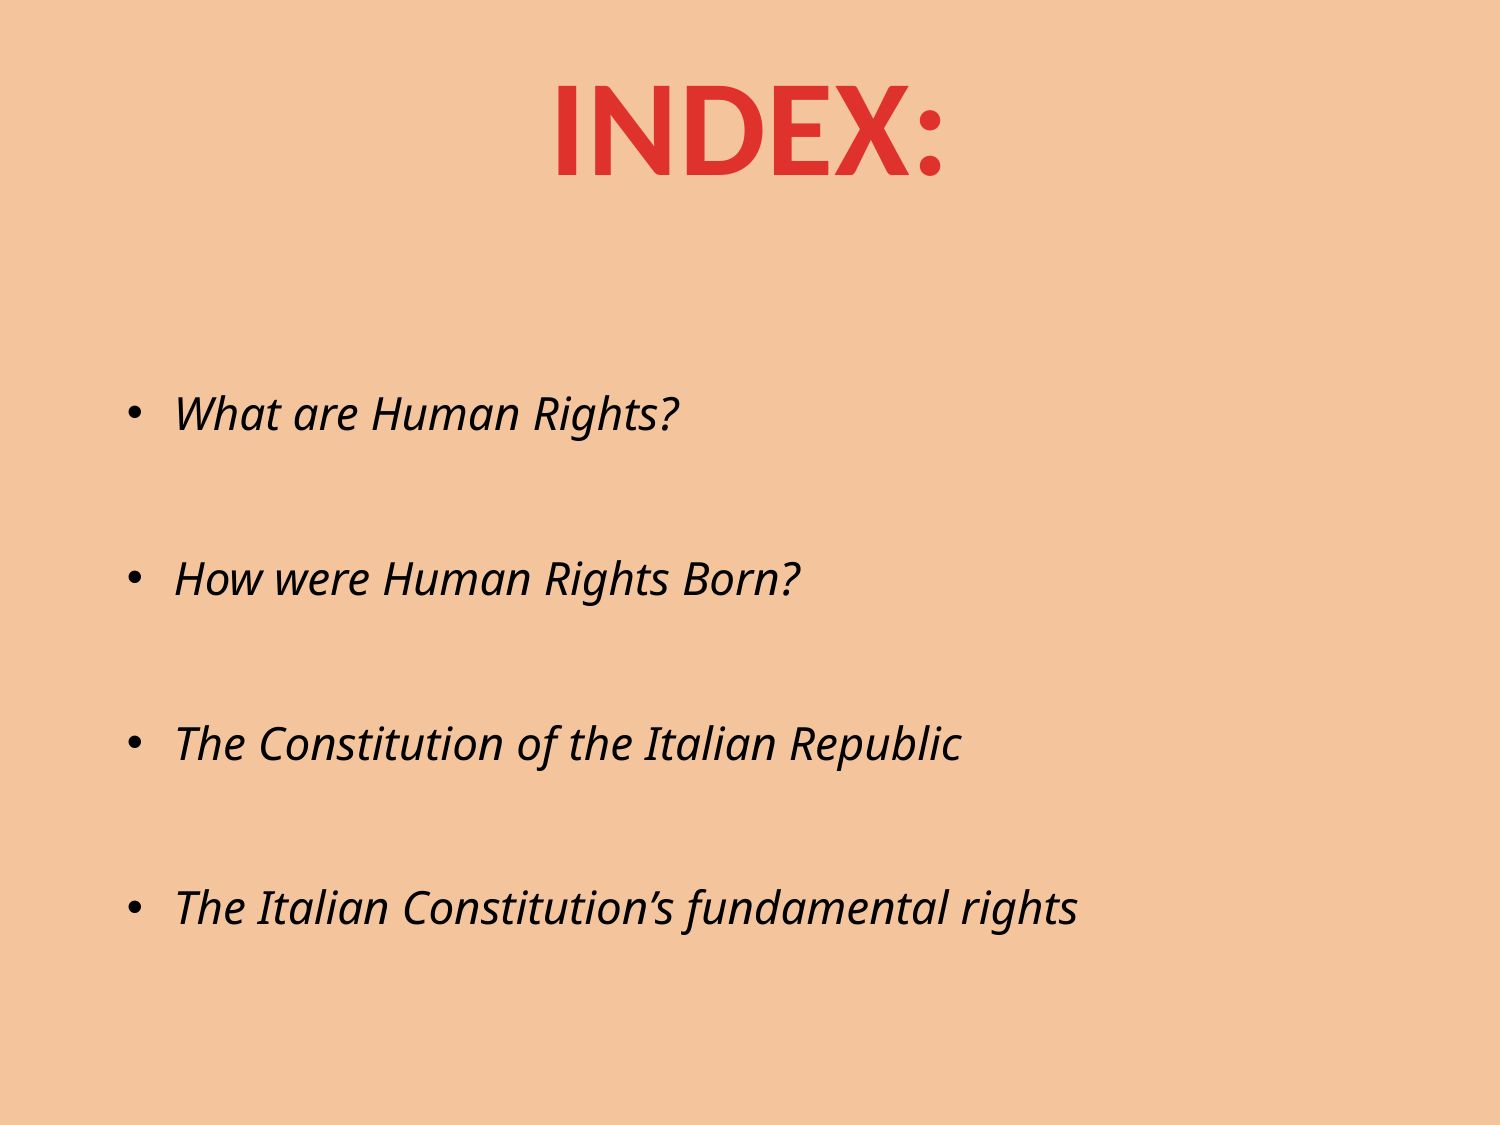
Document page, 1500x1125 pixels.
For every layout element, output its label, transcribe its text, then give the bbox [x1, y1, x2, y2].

text_box INDEX: [534, 30, 966, 211]
text_box What are Human Rights? How were Human Rights Born? The Constitution of the Italian Republic The Italian Constitution’s fundamental rights [112, 267, 1388, 942]
